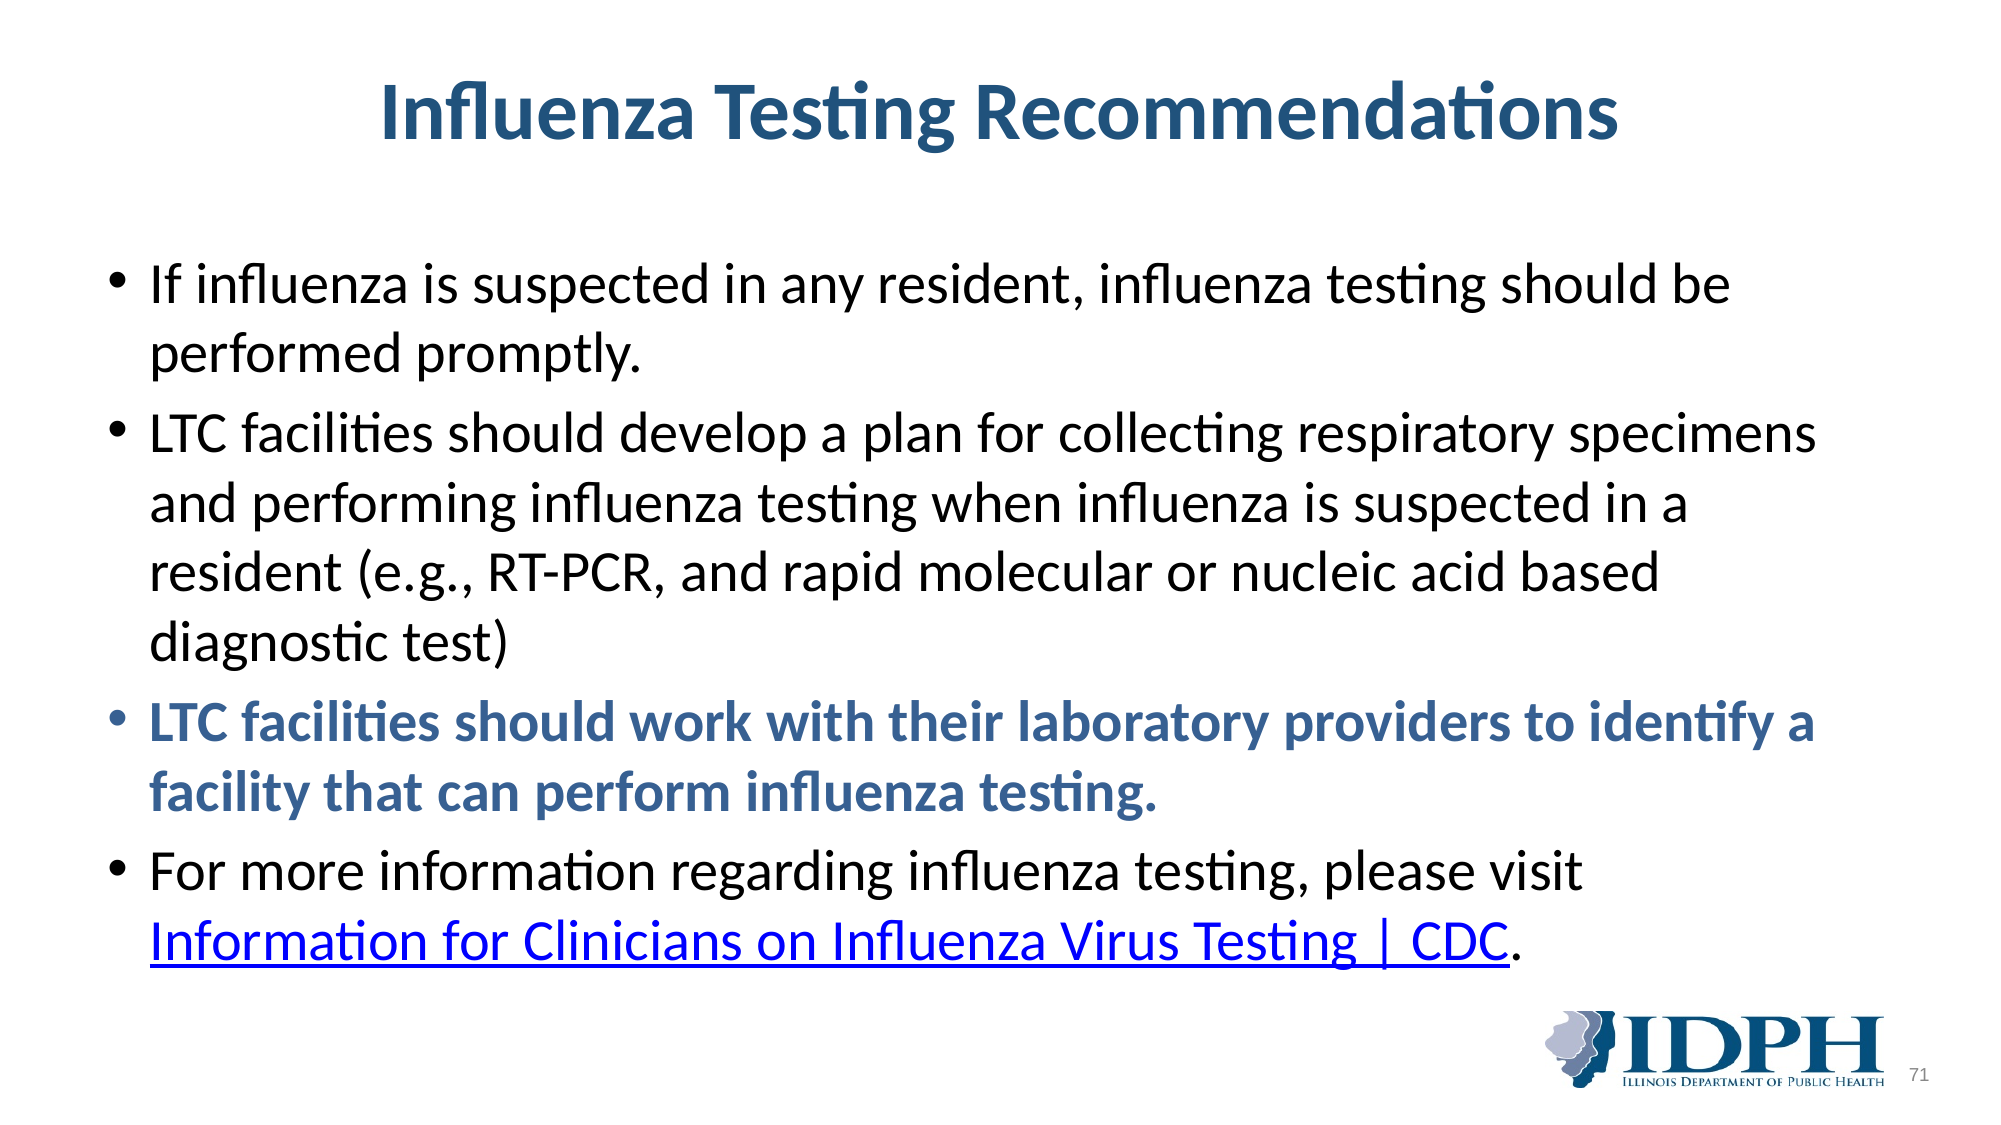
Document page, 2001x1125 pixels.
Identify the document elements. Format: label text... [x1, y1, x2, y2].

picture [1545, 1011, 1884, 1088]
title Influenza Testing Recommendations [99, 11, 1901, 201]
slide_number 71 [1899, 1054, 1938, 1094]
list If influenza is suspected in any resident, influenza testing should be performed promptly. LTC facilities should develop a plan for collecting respiratory specimens and performing influenza testing when influenza is suspected in a resident (e.g., RT-PCR, and rapid molecular or nucleic acid based diagnostic test) LTC facilities should work with their laboratory providers to identify a facility that can perform influenza testing. For more information regarding influenza testing, please visit Information for Clinicians on Influenza Virus Testing | CDC. [99, 236, 1901, 981]
